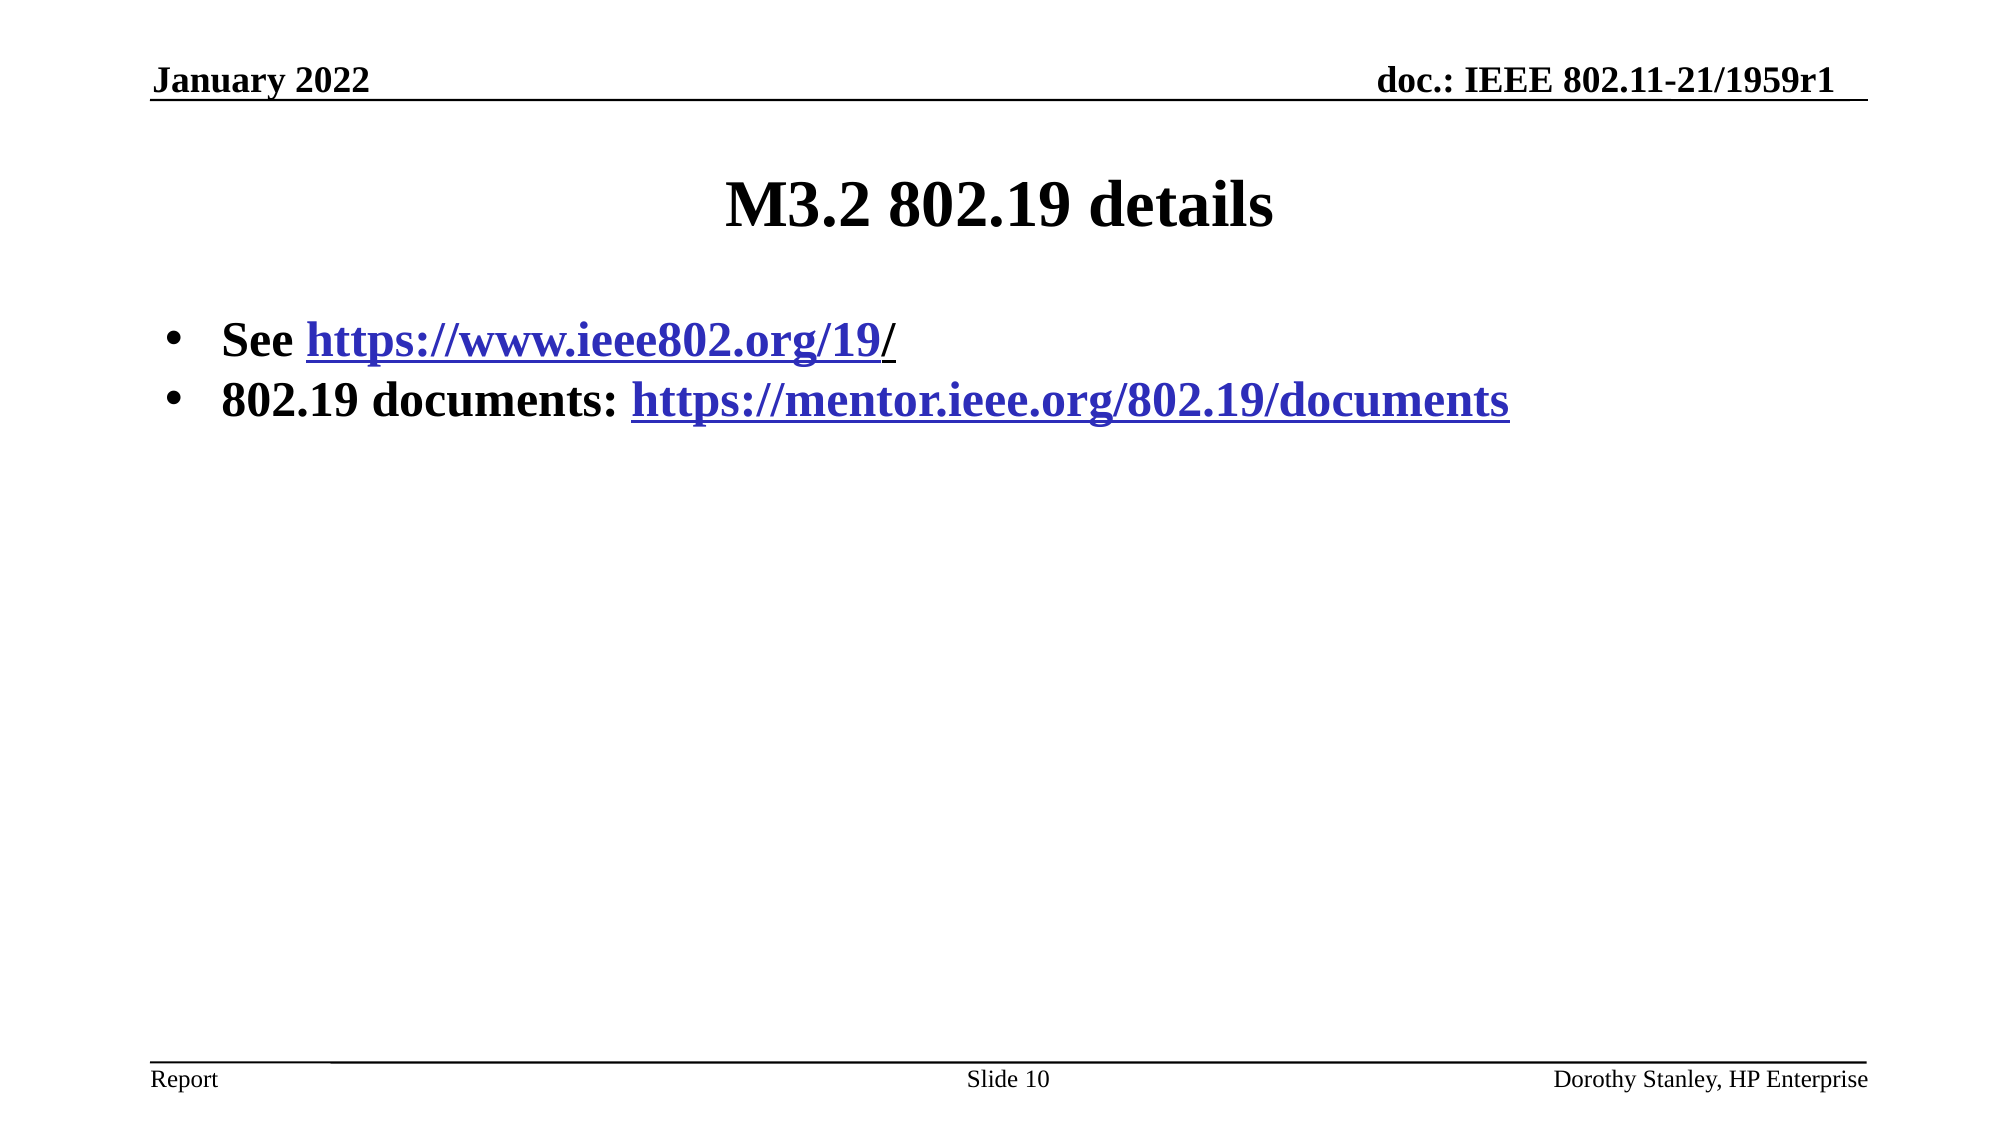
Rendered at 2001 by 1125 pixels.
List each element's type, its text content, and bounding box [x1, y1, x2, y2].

list See https://www.ieee802.org/19/ 802.19 documents: https://mentor.ieee.org/802.19/documents [150, 299, 1850, 1037]
title M3.2 802.19 details [150, 112, 1850, 288]
footer Dorothy Stanley, HP Enterprise [1512, 1061, 1869, 1093]
slide_number Slide 10 [964, 1061, 1053, 1093]
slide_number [152, 54, 406, 101]
